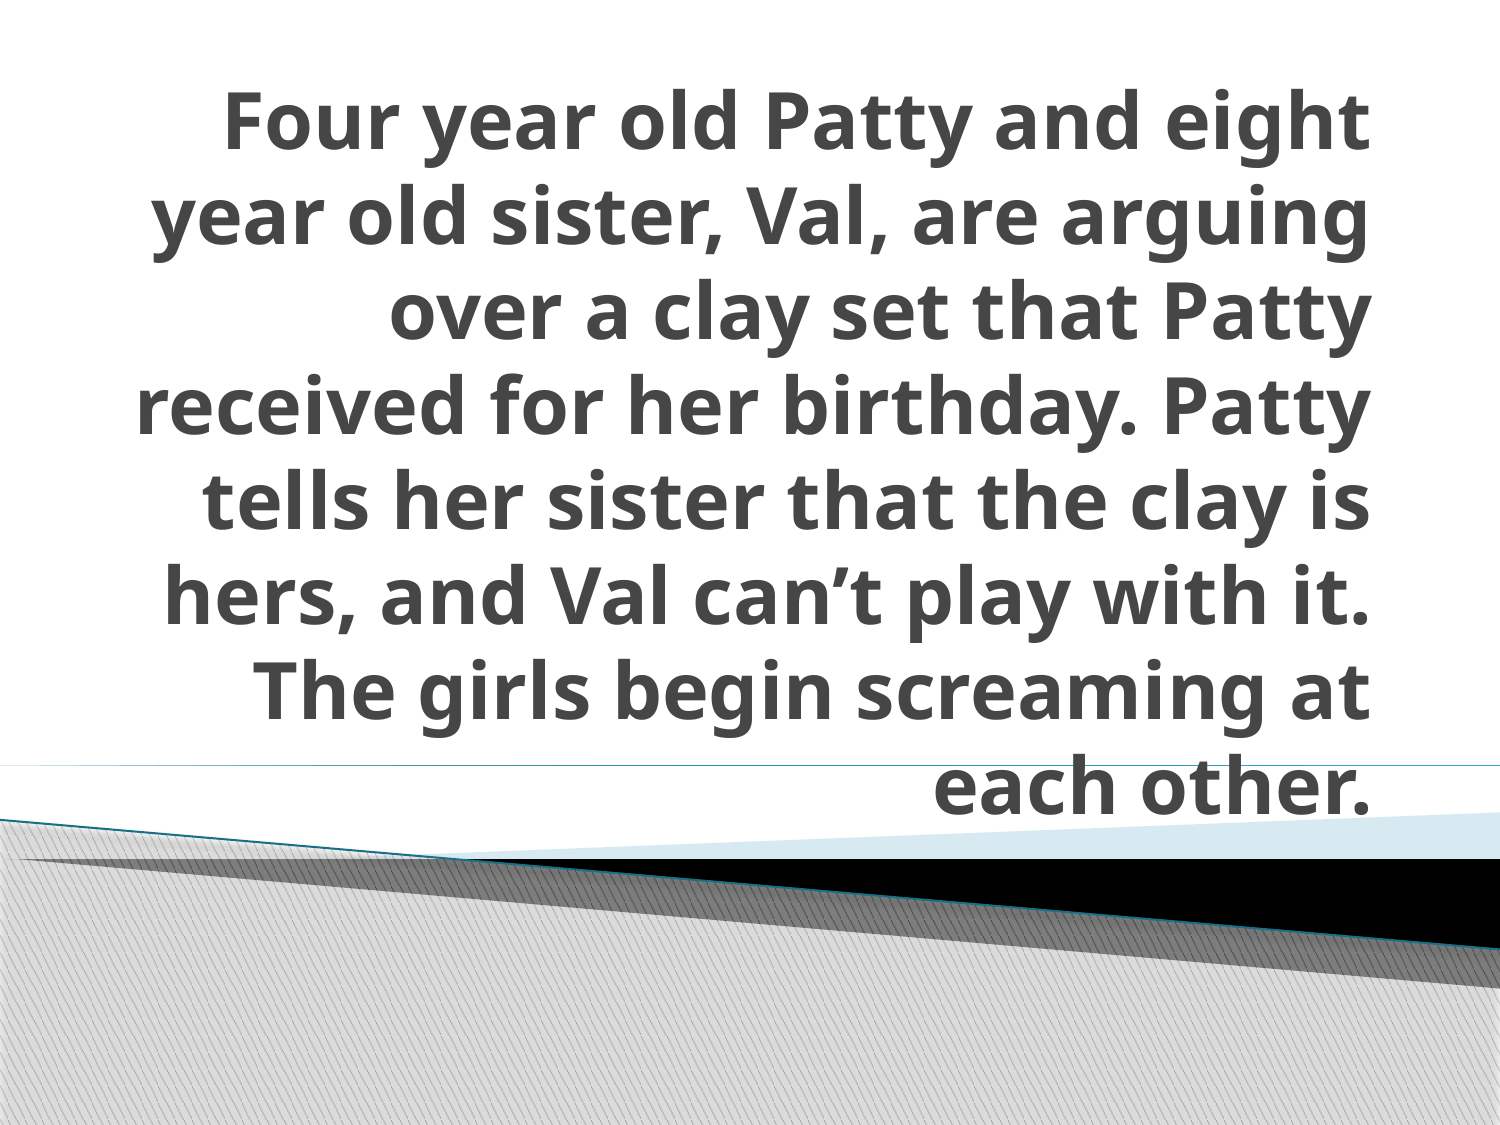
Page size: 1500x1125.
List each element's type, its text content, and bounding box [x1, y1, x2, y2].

title Four year old Patty and eight year old sister, Val, are arguing over a clay set that Patty received for her birthday. Patty tells her sister that the clay is hers, and Val can’t play with it. The girls begin screaming at each other. [112, 75, 1388, 838]
picture [5, 859, 1500, 989]
